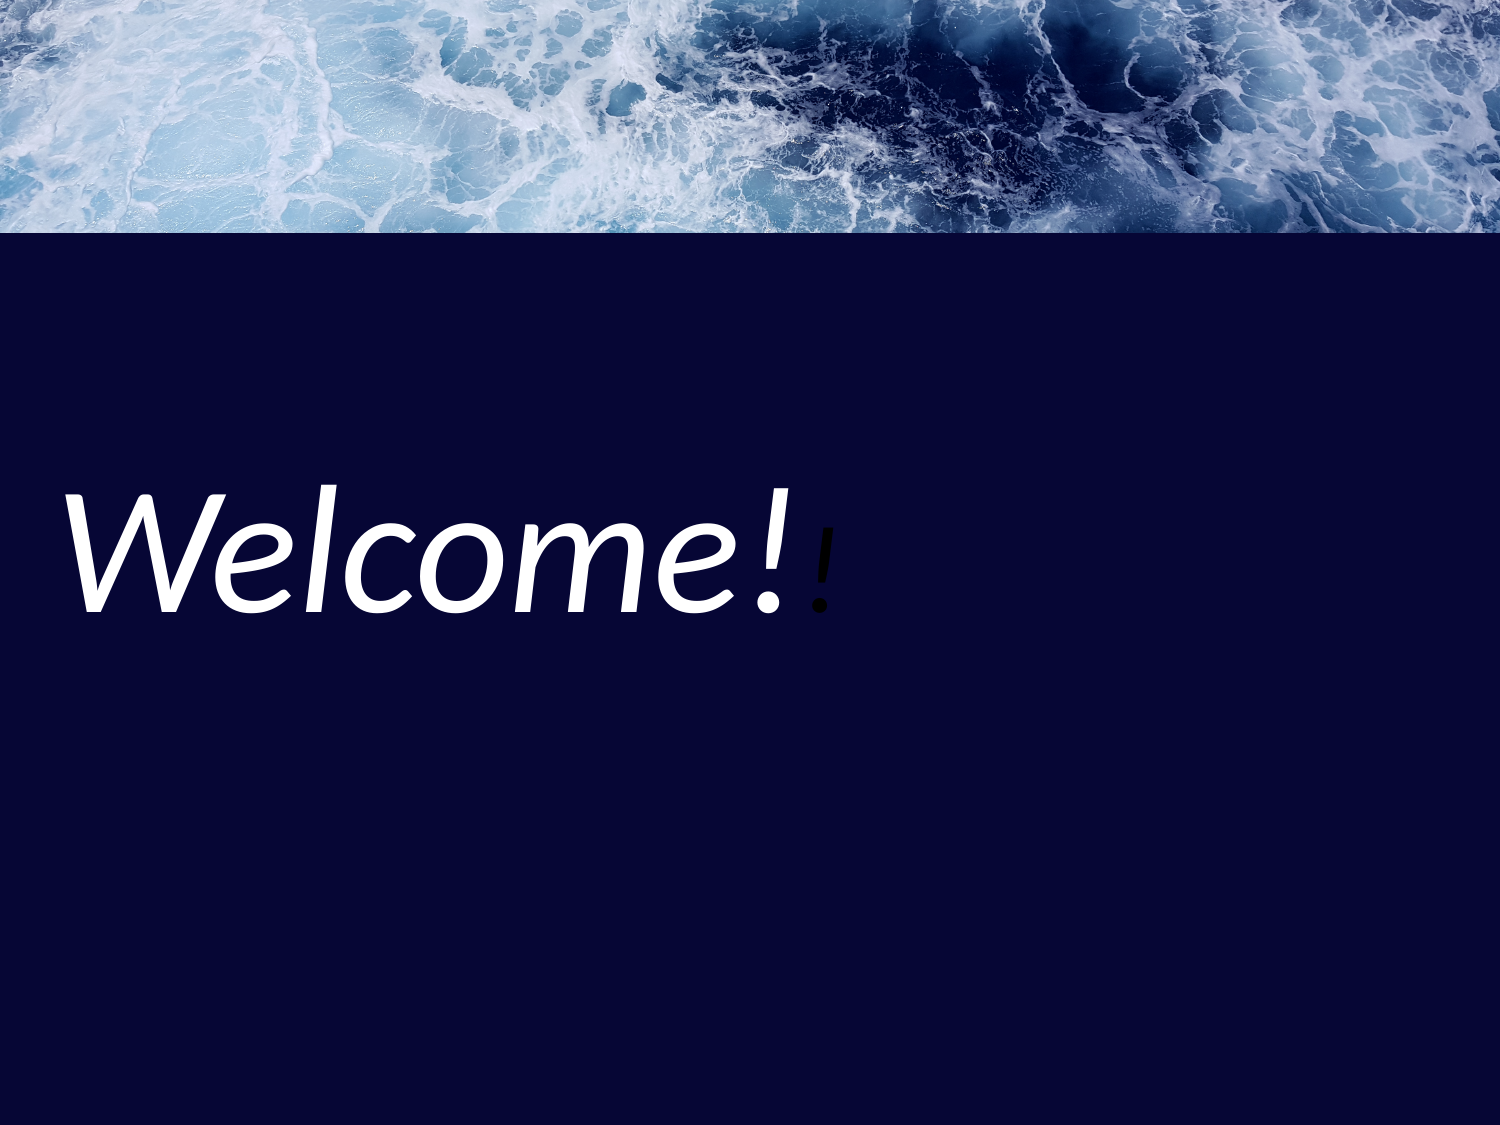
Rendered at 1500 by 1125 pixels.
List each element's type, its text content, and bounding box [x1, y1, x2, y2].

picture [0, 0, 1500, 233]
text_box Welcome!! [40, 422, 1461, 657]
